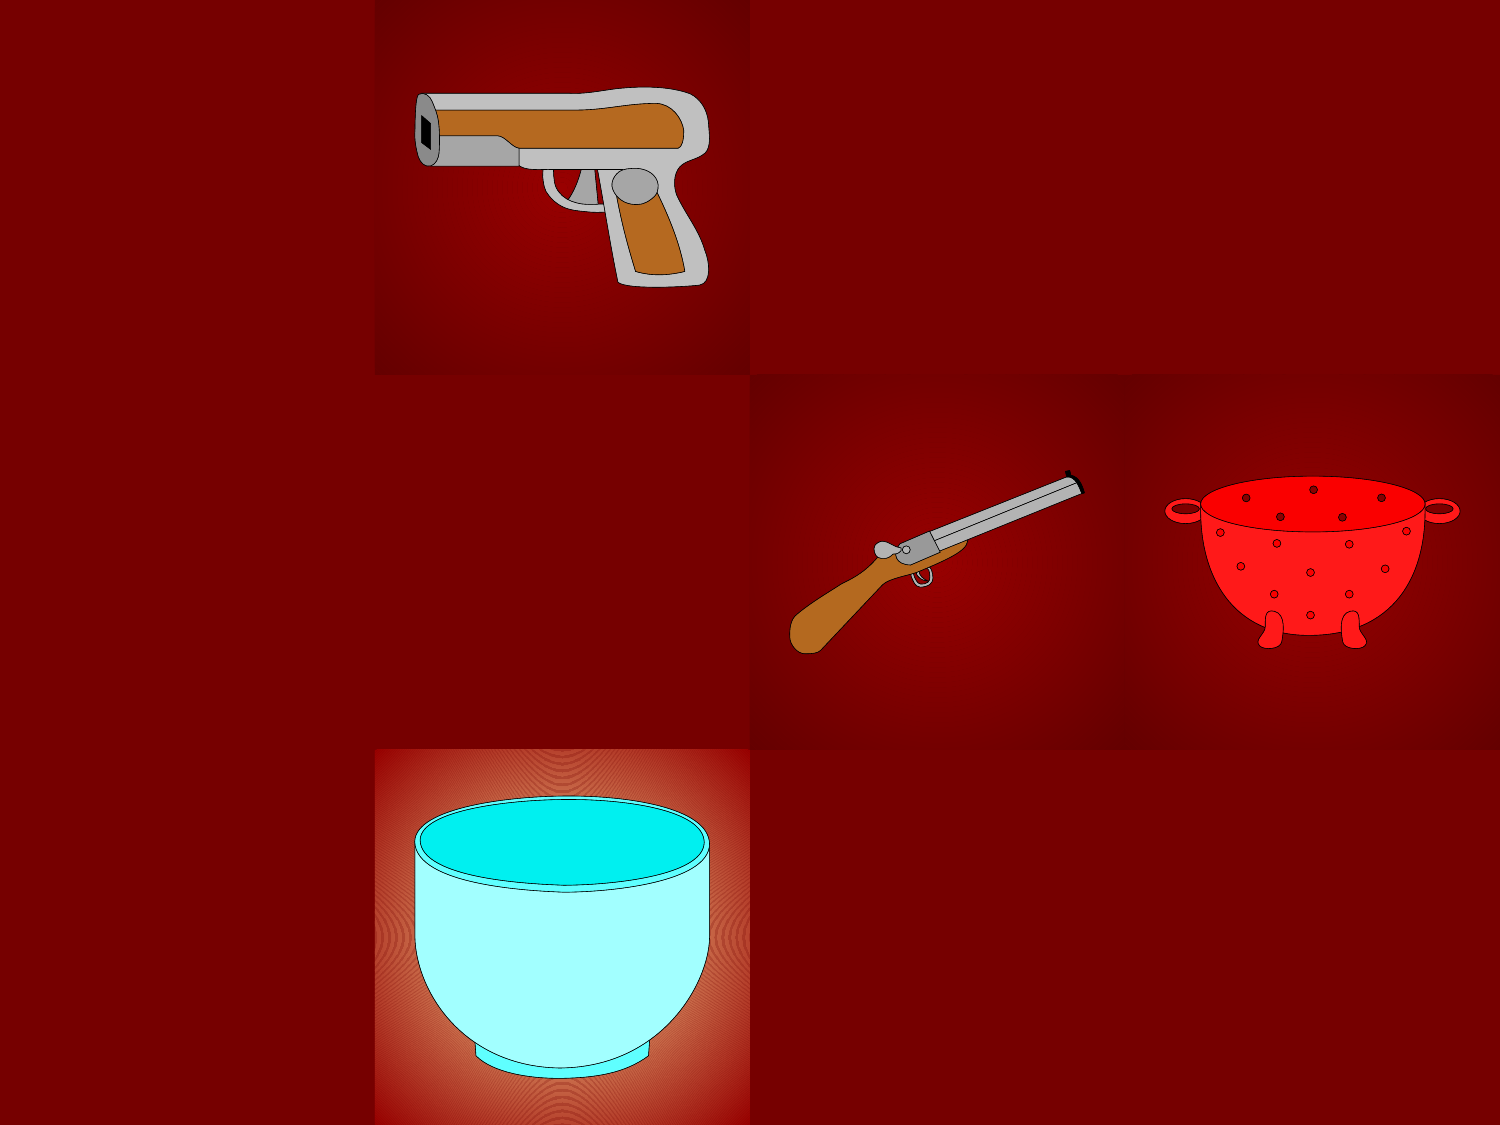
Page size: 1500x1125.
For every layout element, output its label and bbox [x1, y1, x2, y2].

picture [789, 469, 1086, 656]
picture [1164, 475, 1461, 650]
picture [414, 795, 711, 1080]
picture [414, 86, 711, 289]
text_box [1123, 373, 1500, 752]
text_box [0, 0, 1500, 1125]
